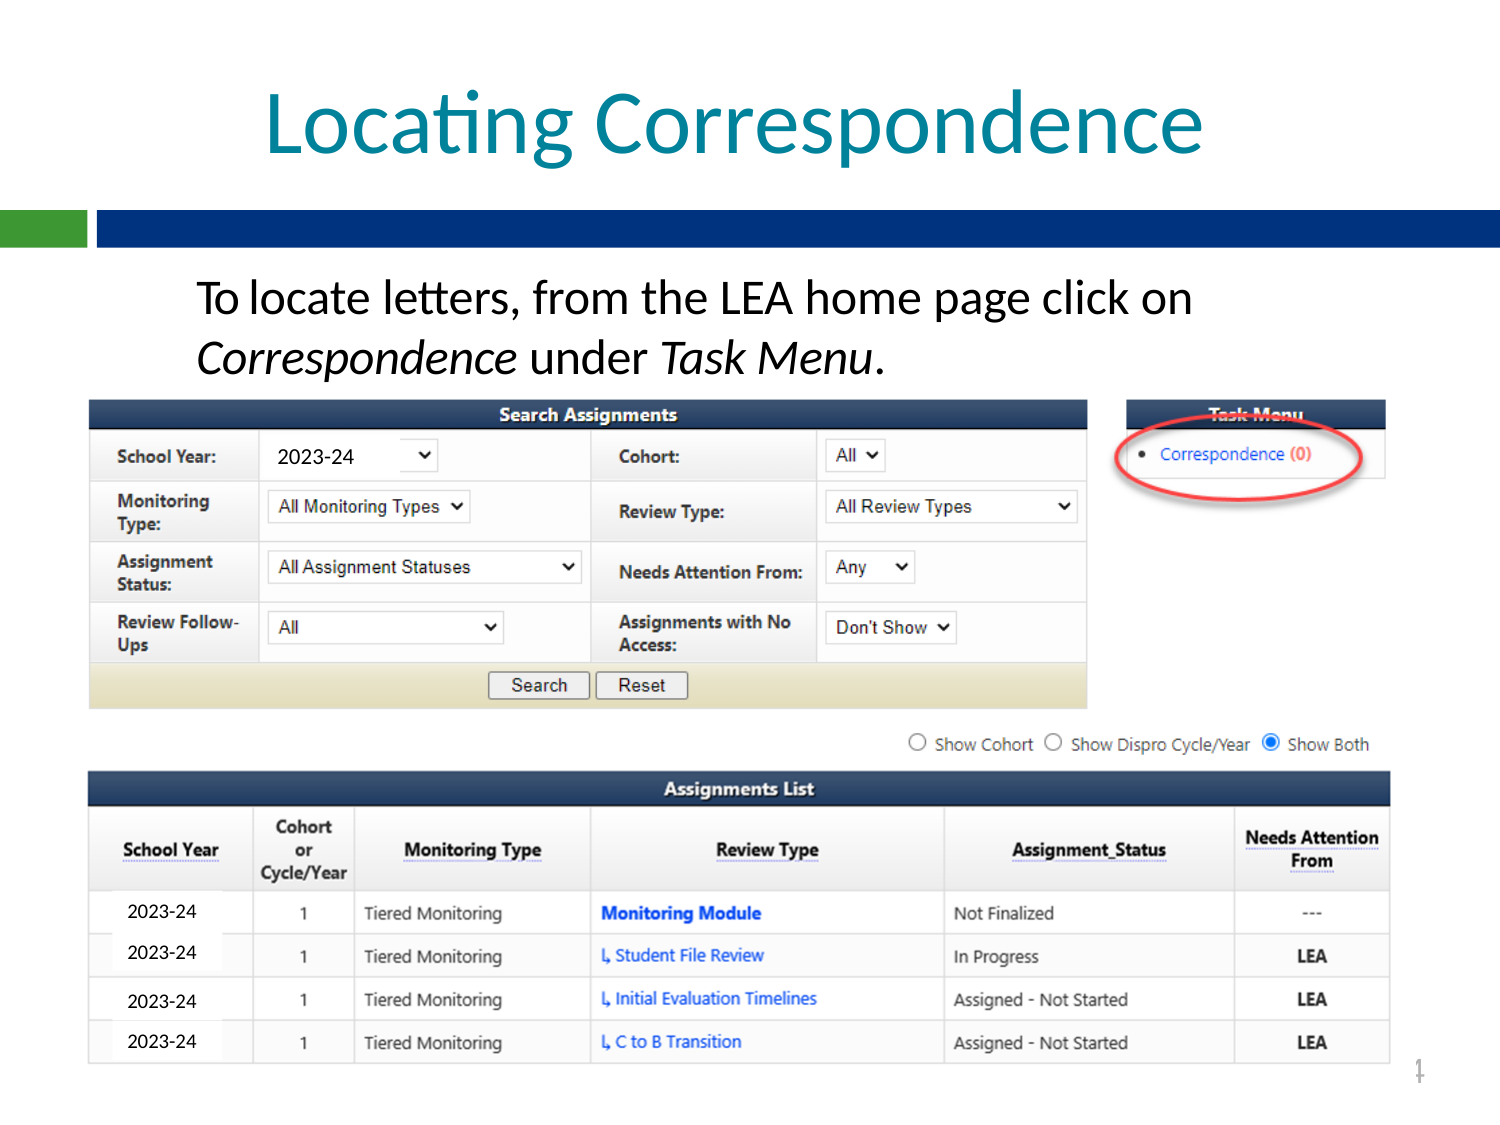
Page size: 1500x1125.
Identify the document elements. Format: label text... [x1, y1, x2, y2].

picture [73, 385, 1417, 1100]
slide_number 14 [1421, 1046, 1425, 1103]
title Locating Correspondence [262, 59, 1365, 250]
list To locate letters, from the LEA home page click on Correspondence under Task Menu. [194, 262, 1306, 383]
